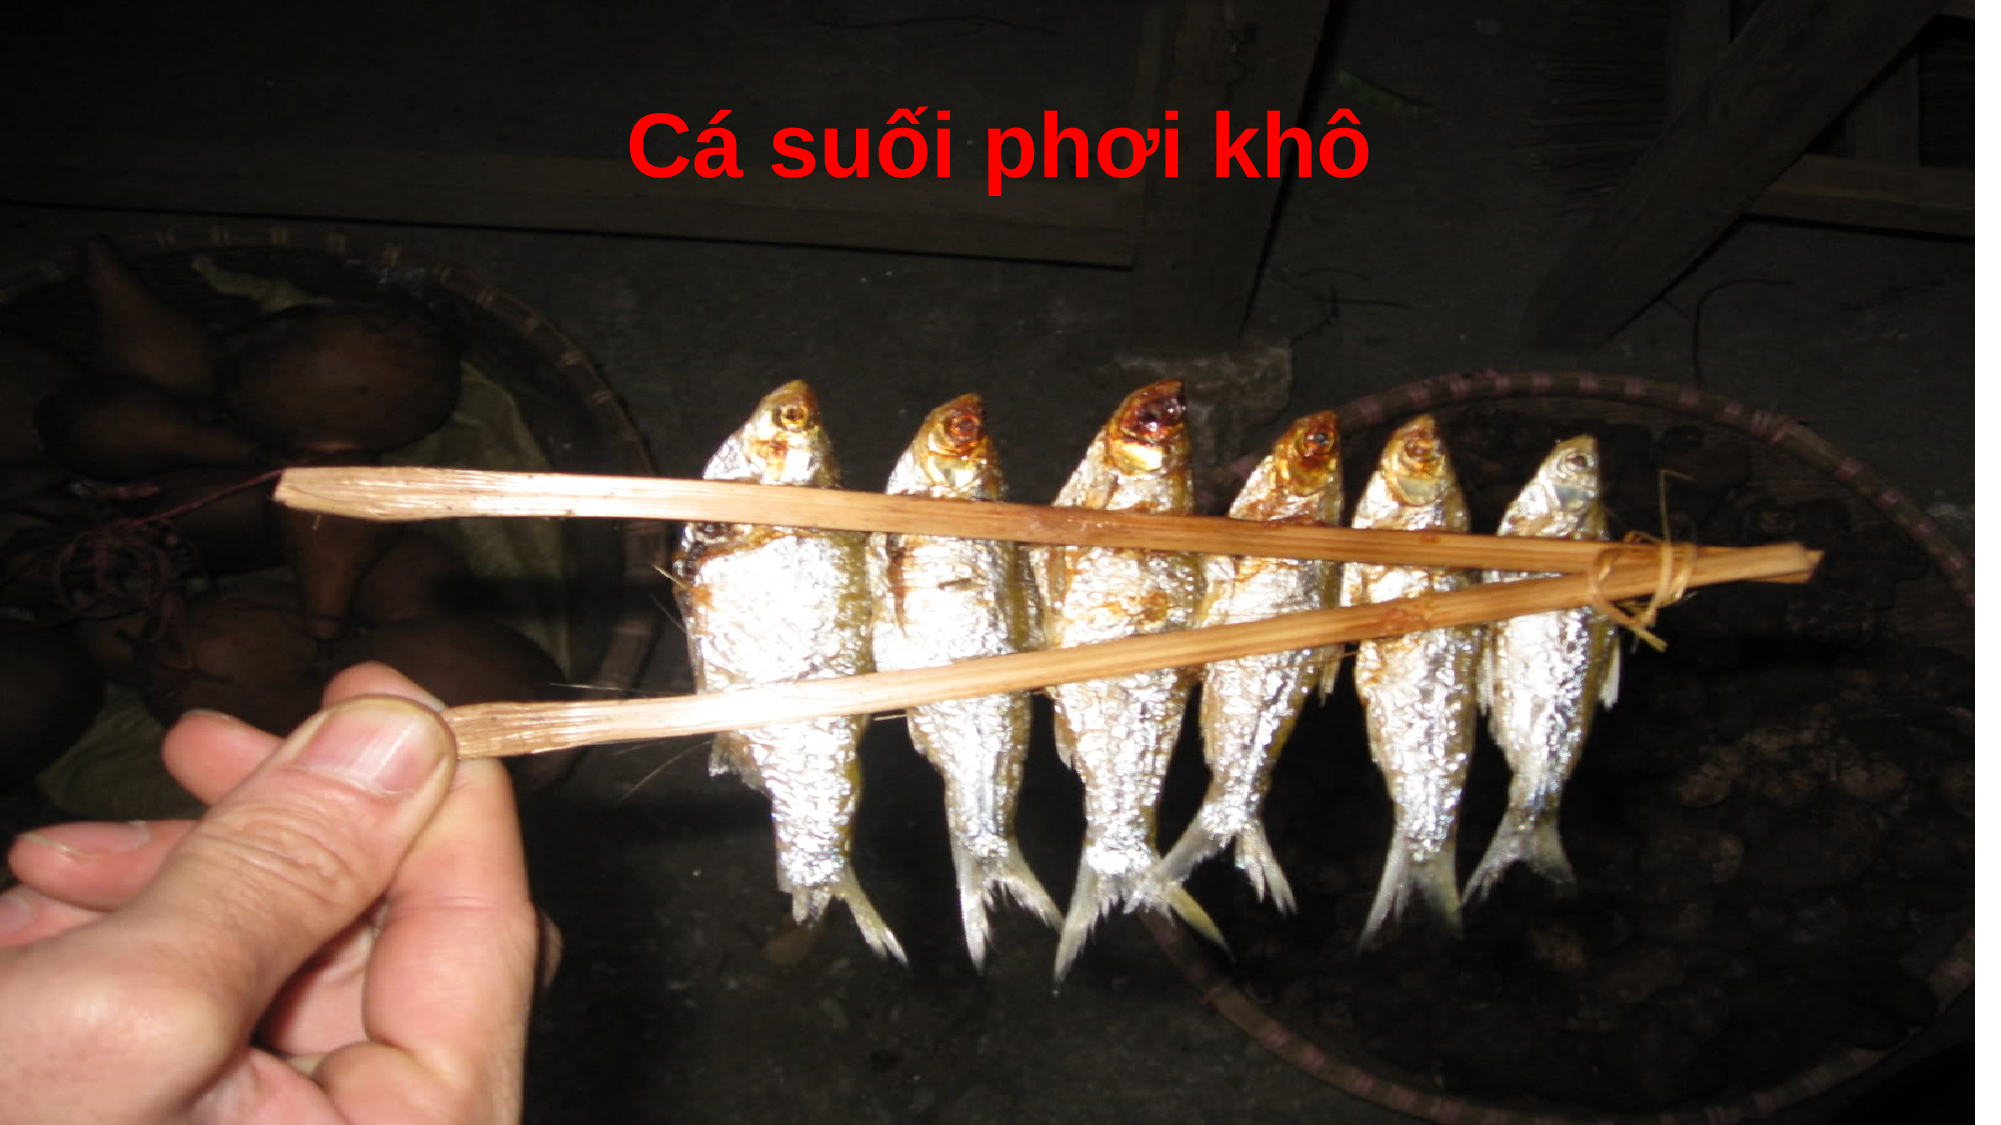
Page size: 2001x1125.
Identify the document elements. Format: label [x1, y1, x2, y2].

list [0, 0, 1976, 1125]
